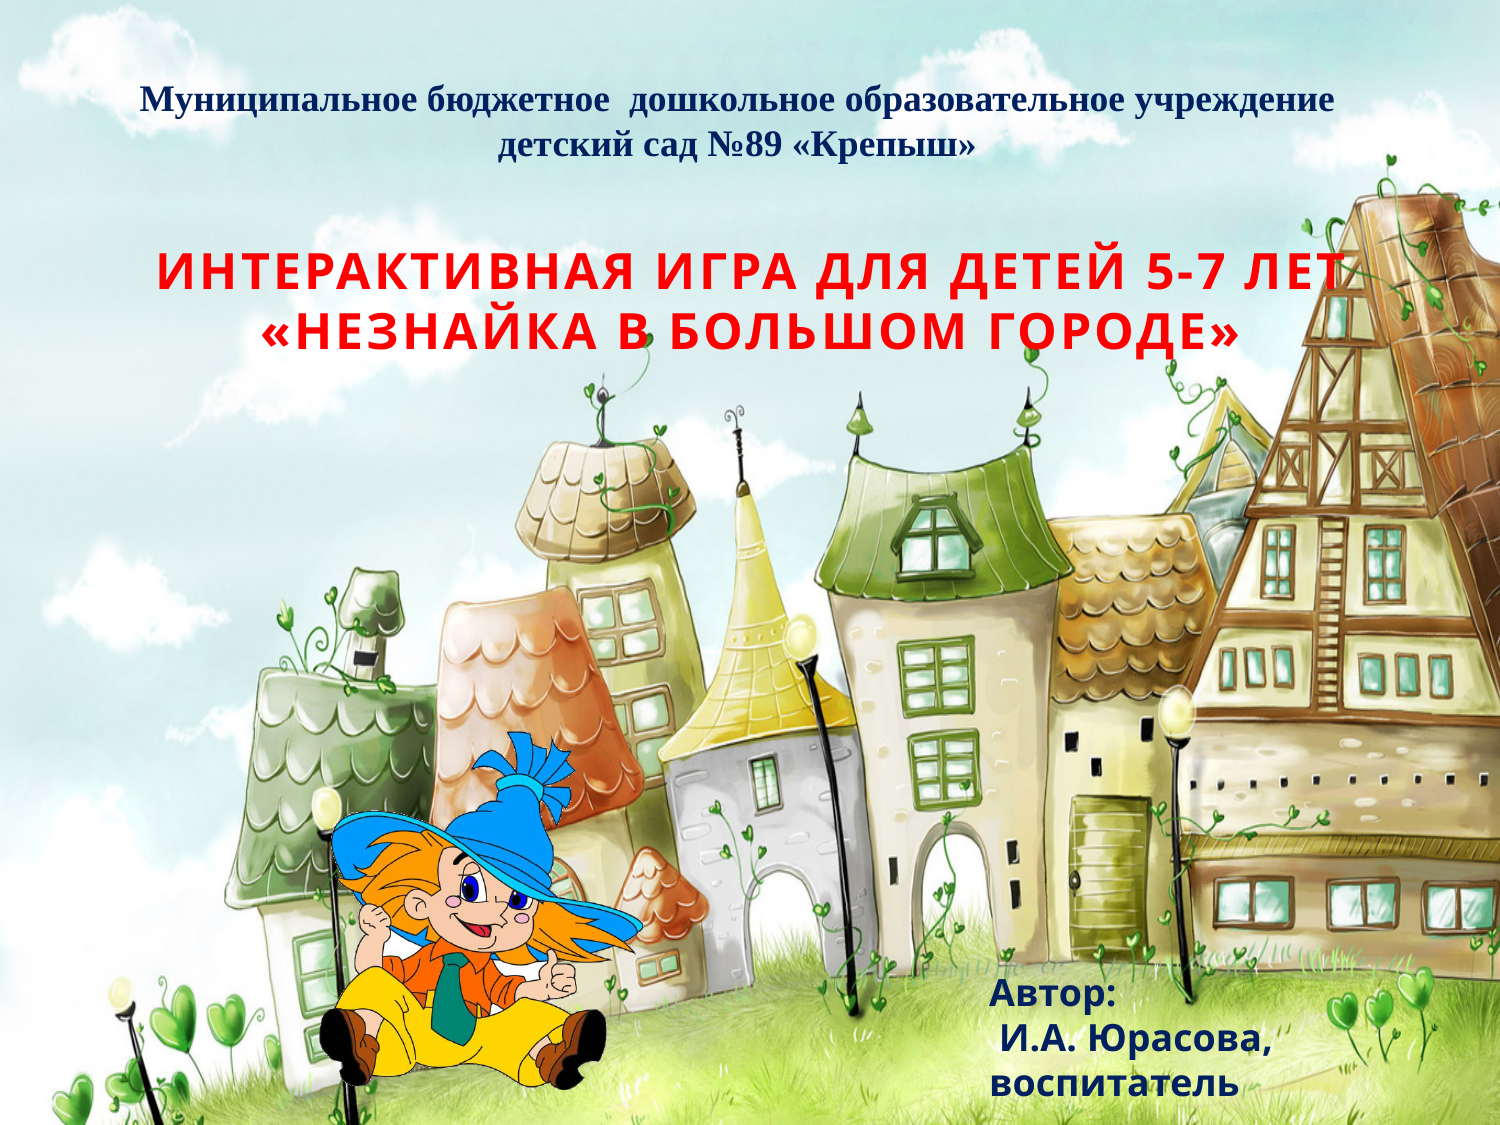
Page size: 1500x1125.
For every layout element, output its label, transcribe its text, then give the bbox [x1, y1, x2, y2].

text_box Муниципальное бюджетное дошкольное образовательное учреждение детский сад №89 «Крепыш» [122, 66, 1353, 262]
text_box ИНТЕРАКТИВНАЯ ИГРА ДЛЯ ДЕТЕЙ 5-7 ЛЕТ «НЕЗНАЙКА В БОЛЬШОМ ГОРОДЕ» [140, 231, 1362, 367]
text_box Автор: И.А. Юрасова, воспитатель [974, 962, 1500, 1112]
picture [0, 0, 1500, 1125]
